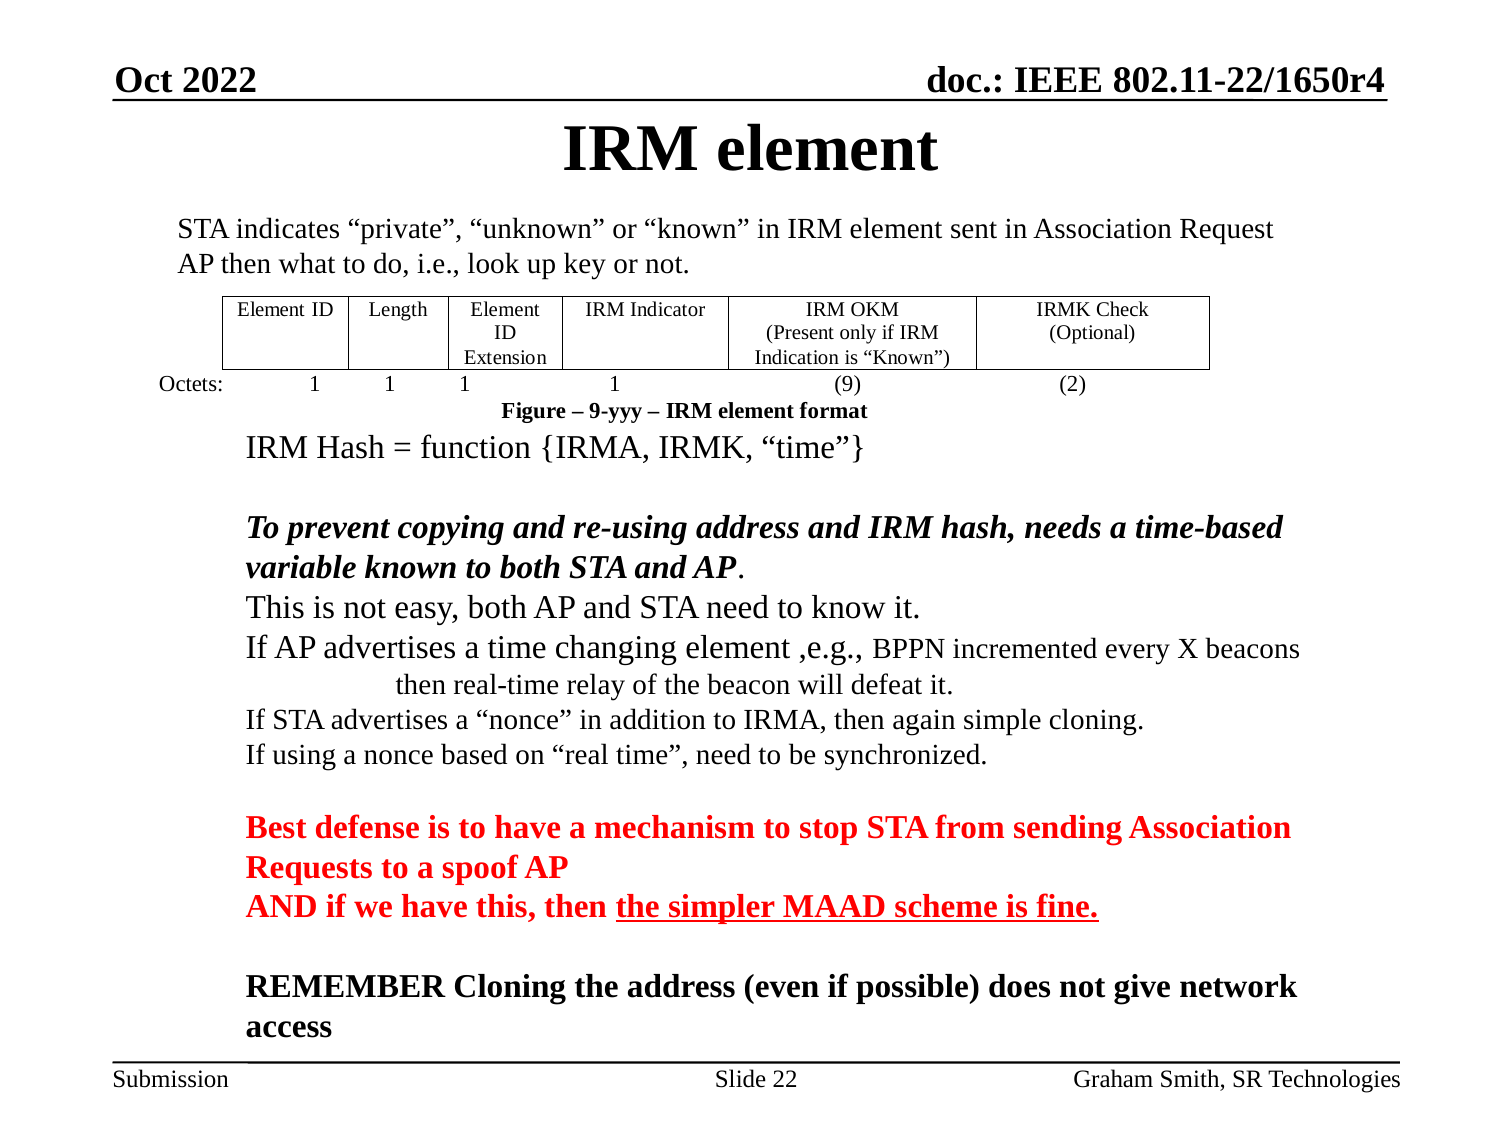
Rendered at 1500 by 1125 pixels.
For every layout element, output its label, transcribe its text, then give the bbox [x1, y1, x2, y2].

picture [158, 295, 1211, 424]
footer Graham Smith, SR Technologies [1069, 1061, 1402, 1093]
slide_number Slide 22 [712, 1061, 800, 1093]
text_box IRM Hash = function {IRMA, IRMK, “time”} To prevent copying and re-using address and IRM hash, needs a time-based variable known to both STA and AP. This is not easy, both AP and STA need to know it. If AP advertises a time changing element ,e.g., BPPN incremented every X beacons then real-time relay of the beacon will defeat it. If STA advertises a “nonce” in addition to IRMA, then again simple cloning. If using a nonce based on “real time”, need to be synchronized. Best defense is to have a mechanism to stop STA from sending Association Requests to a spoof AP AND if we have this, then the simpler MAAD scheme is fine. REMEMBER Cloning the address (even if possible) does not give network access [155, 418, 1331, 1052]
title IRM element [113, 99, 1389, 188]
text_box STA indicates “private”, “unknown” or “known” in IRM element sent in Association Request AP then what to do, i.e., look up key or not. [162, 202, 1338, 287]
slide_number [114, 54, 265, 101]
